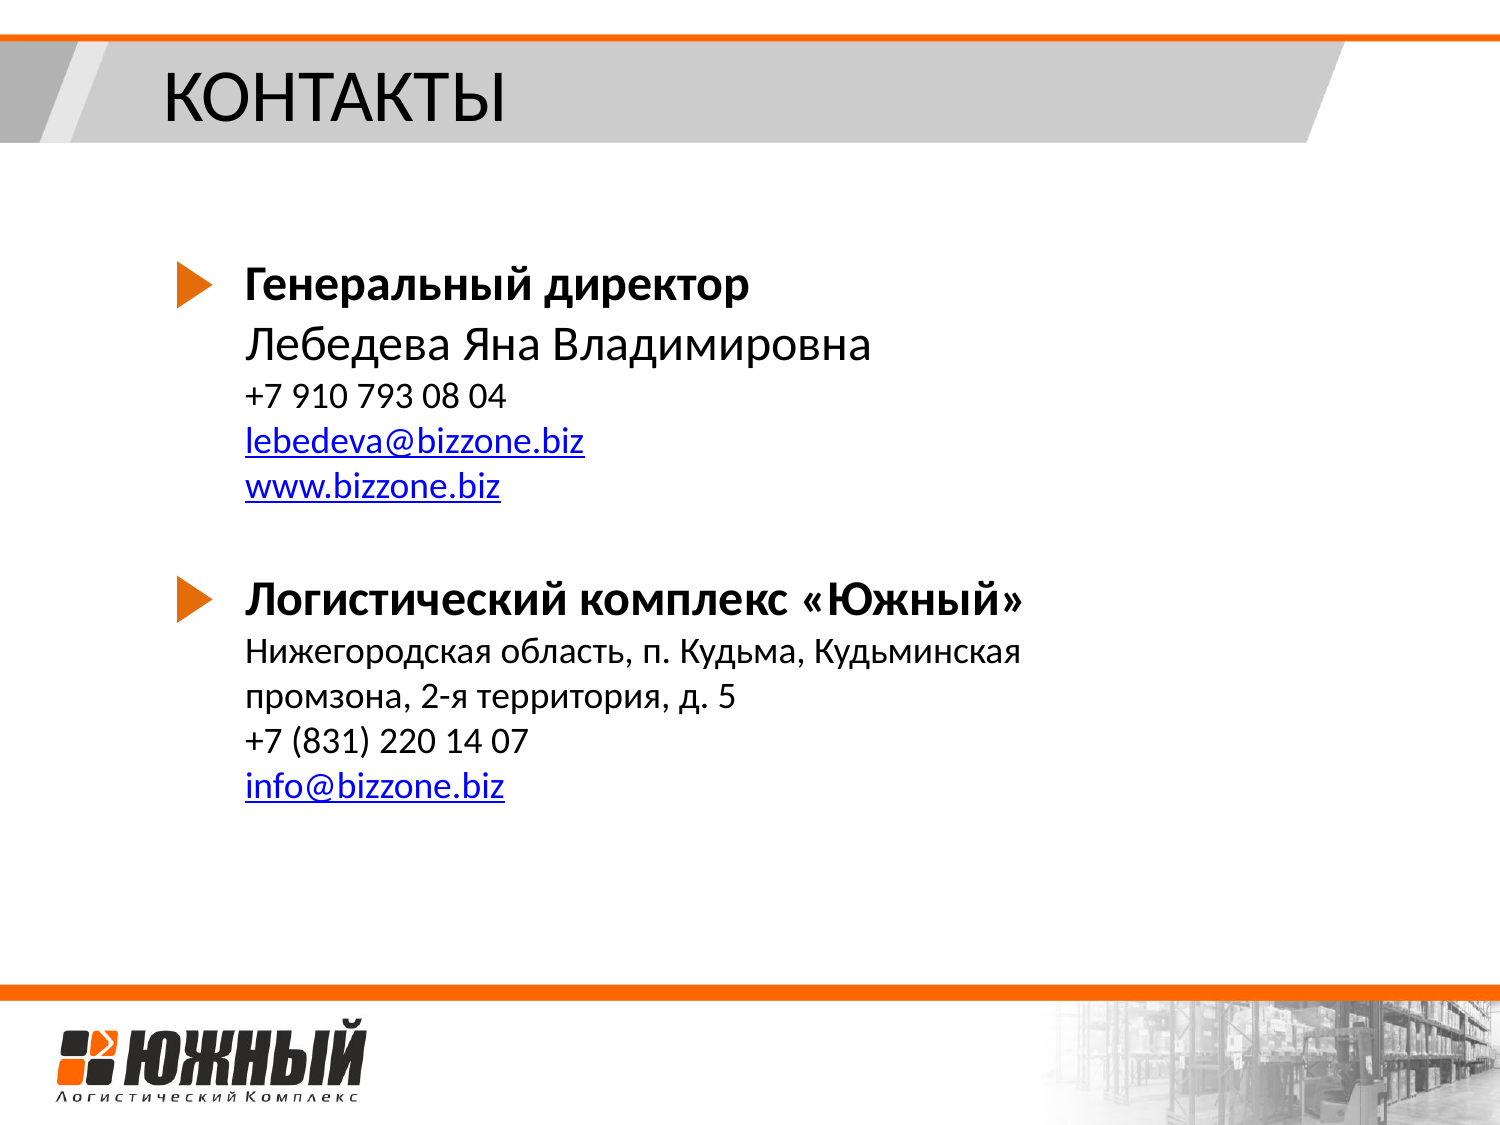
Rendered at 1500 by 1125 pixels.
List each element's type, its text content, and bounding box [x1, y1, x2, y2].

text_box Генеральный директор Лебедева Яна Владимировна +7 910 793 08 04 lebedeva@bizzone.biz www.bizzone.biz Логистический комплекс «Южный» Нижегородская область, п. Кудьма, Кудьминская промзона, 2-я территория, д. 5 +7 (831) 220 14 07 info@bizzone.biz [230, 243, 1069, 814]
text_box КОНТАКТЫ [148, 38, 523, 144]
text_box [175, 259, 215, 311]
picture [0, 0, 1500, 1125]
text_box [175, 573, 215, 625]
